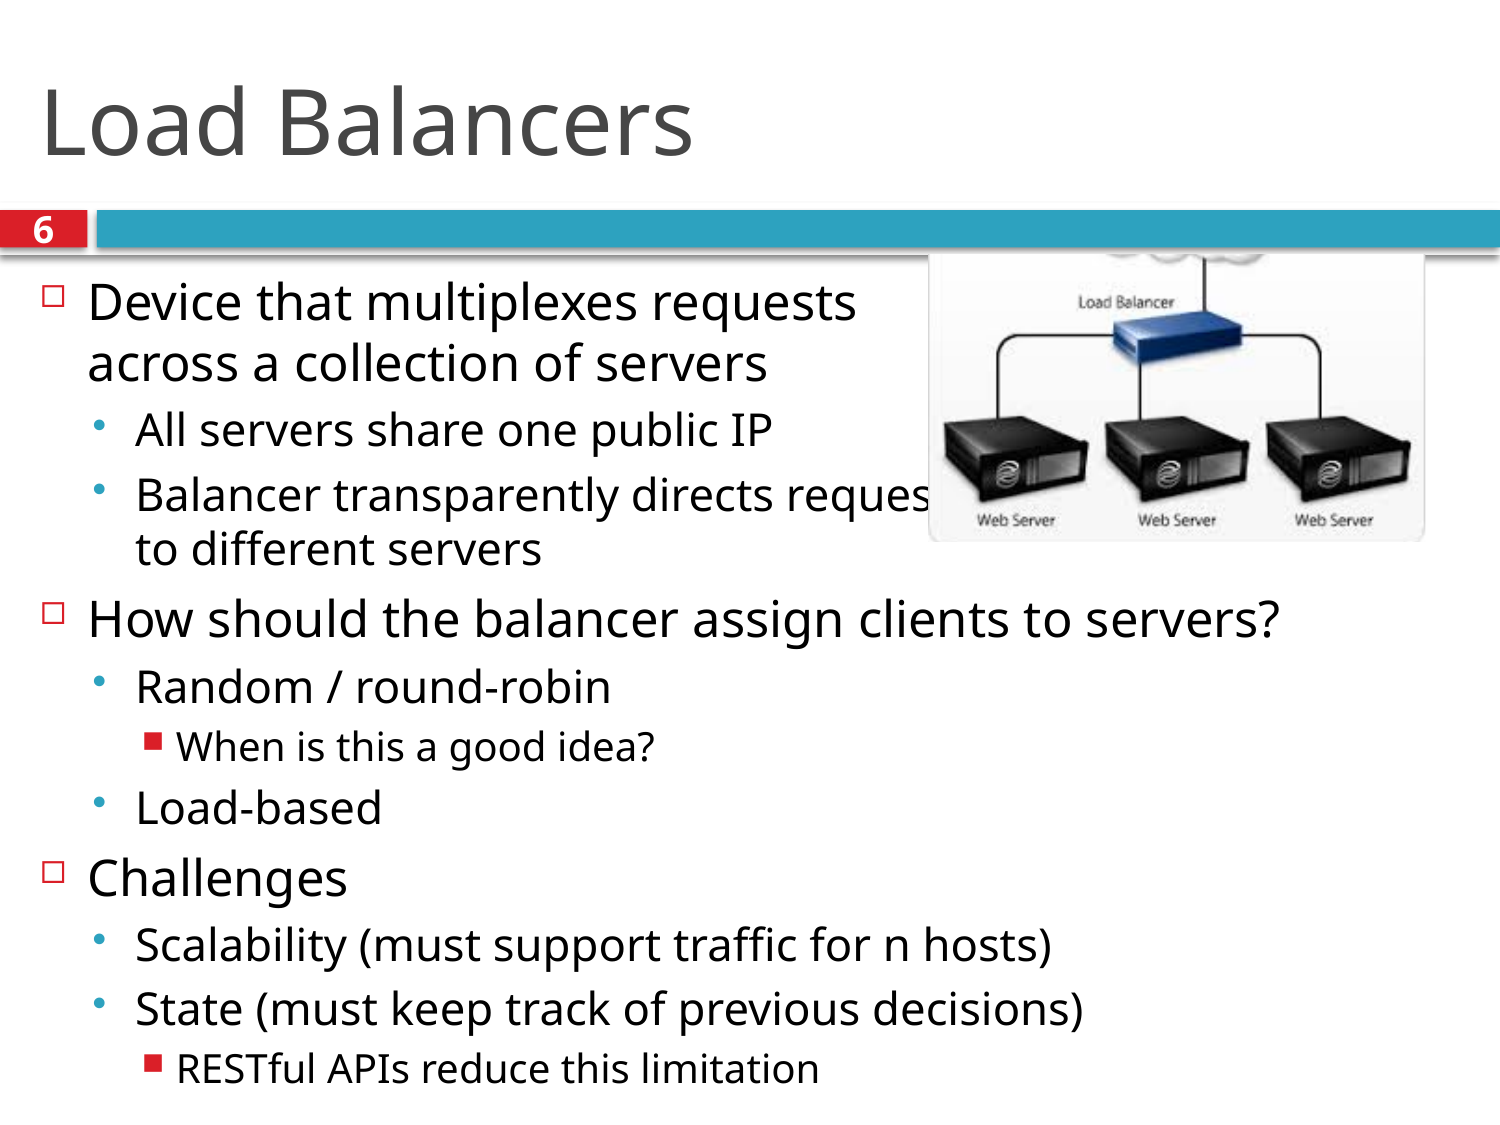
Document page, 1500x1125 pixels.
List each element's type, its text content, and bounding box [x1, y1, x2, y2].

title Load Balancers [24, 37, 1475, 200]
slide_number 6 [0, 206, 88, 257]
picture [927, 253, 1426, 542]
list Device that multiplexes requests across a collection of servers All servers share one public IP Balancer transparently directs requests to different servers How should the balancer assign clients to servers? Random / round-robin When is this a good idea? Load-based Challenges Scalability (must support traffic for n hosts) State (must keep track of previous decisions) RESTful APIs reduce this limitation [24, 262, 1475, 1100]
